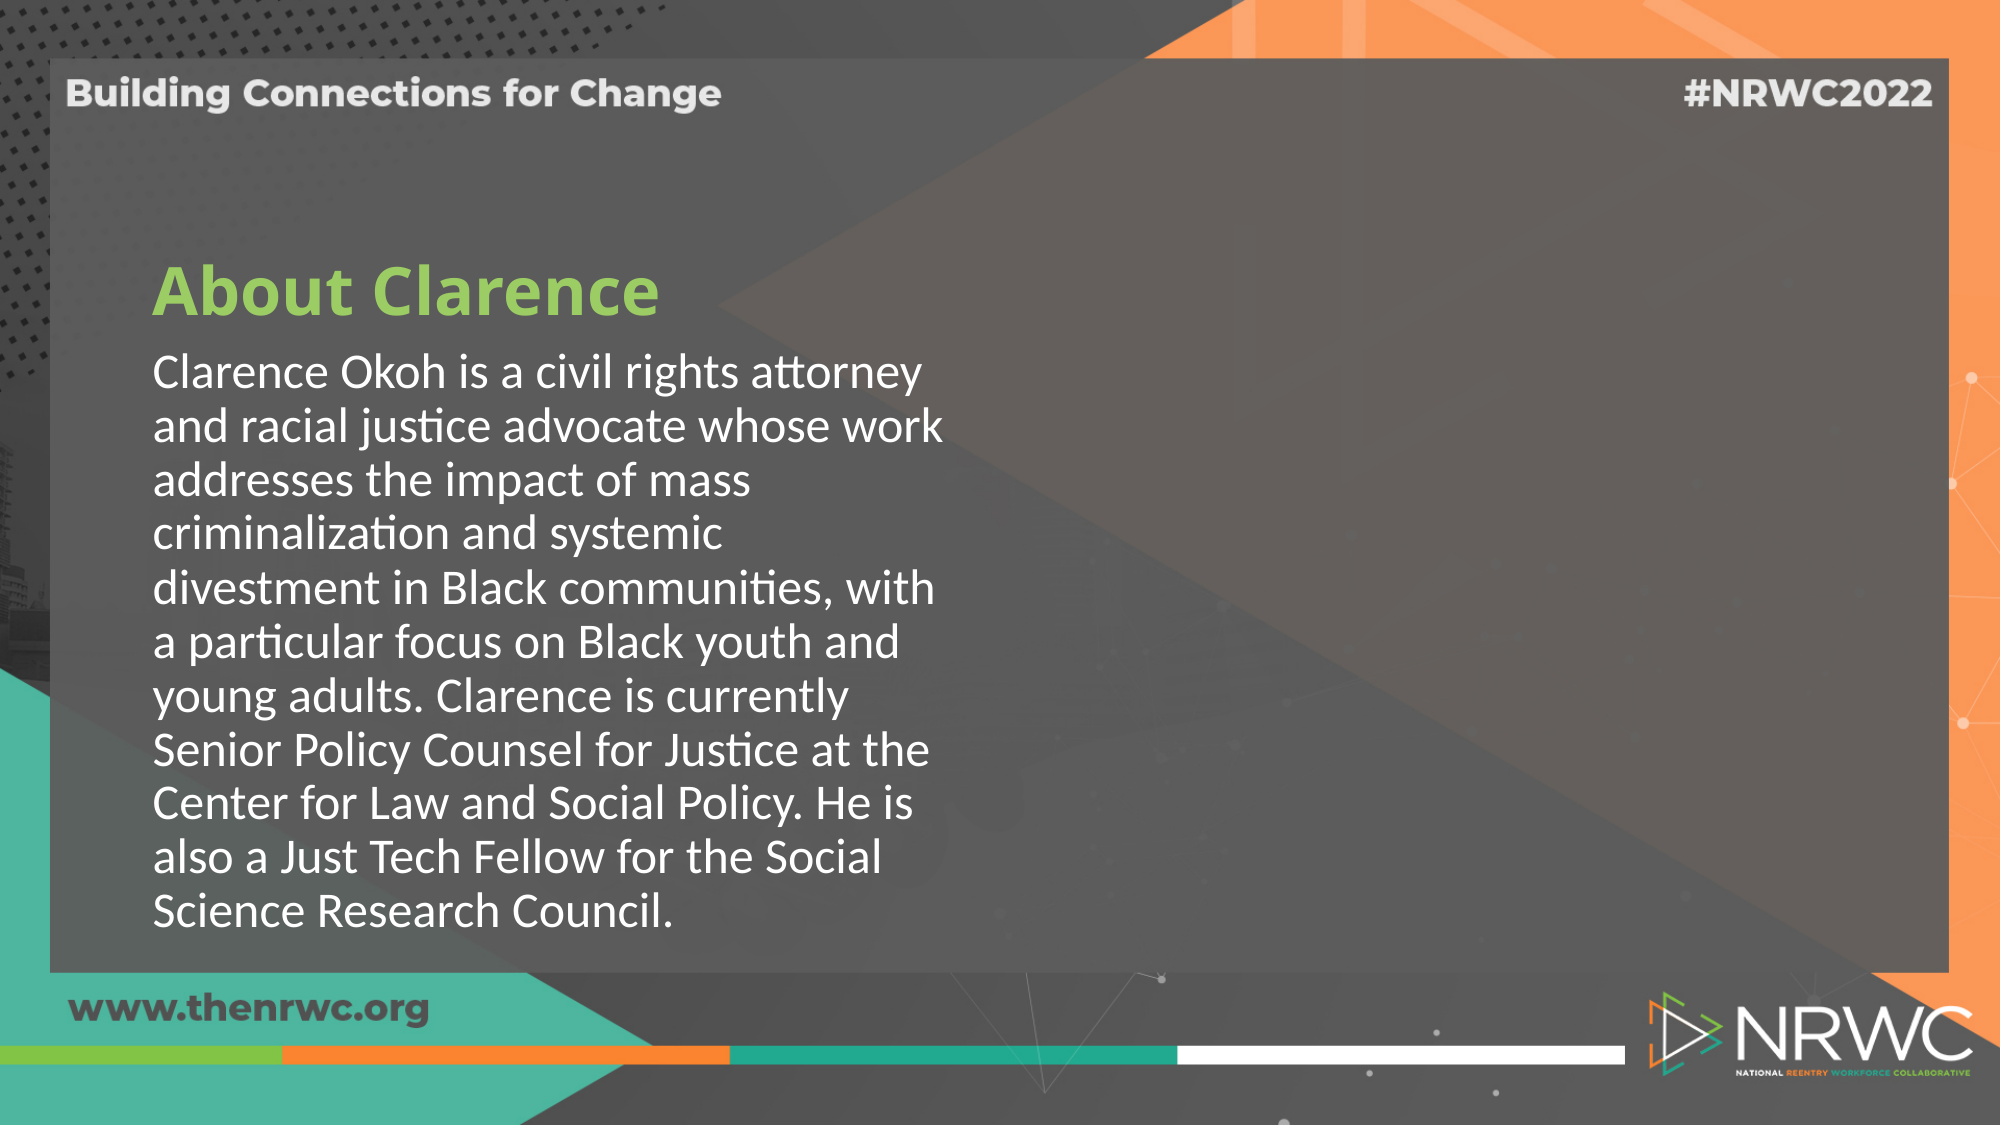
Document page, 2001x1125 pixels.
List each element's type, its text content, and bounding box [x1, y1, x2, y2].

list Clarence Okoh is a civil rights attorney and racial justice advocate whose work addresses the impact of mass criminalization and systemic divestment in Black communities, with a particular focus on Black youth and young adults. Clarence is currently Senior Policy Counsel for Justice at the Center for Law and Social Policy. He is also a Just Tech Fellow for the Social Science Research Council. [137, 337, 961, 963]
picture [0, 0, 2000, 1125]
title About Clarence [137, 161, 783, 337]
